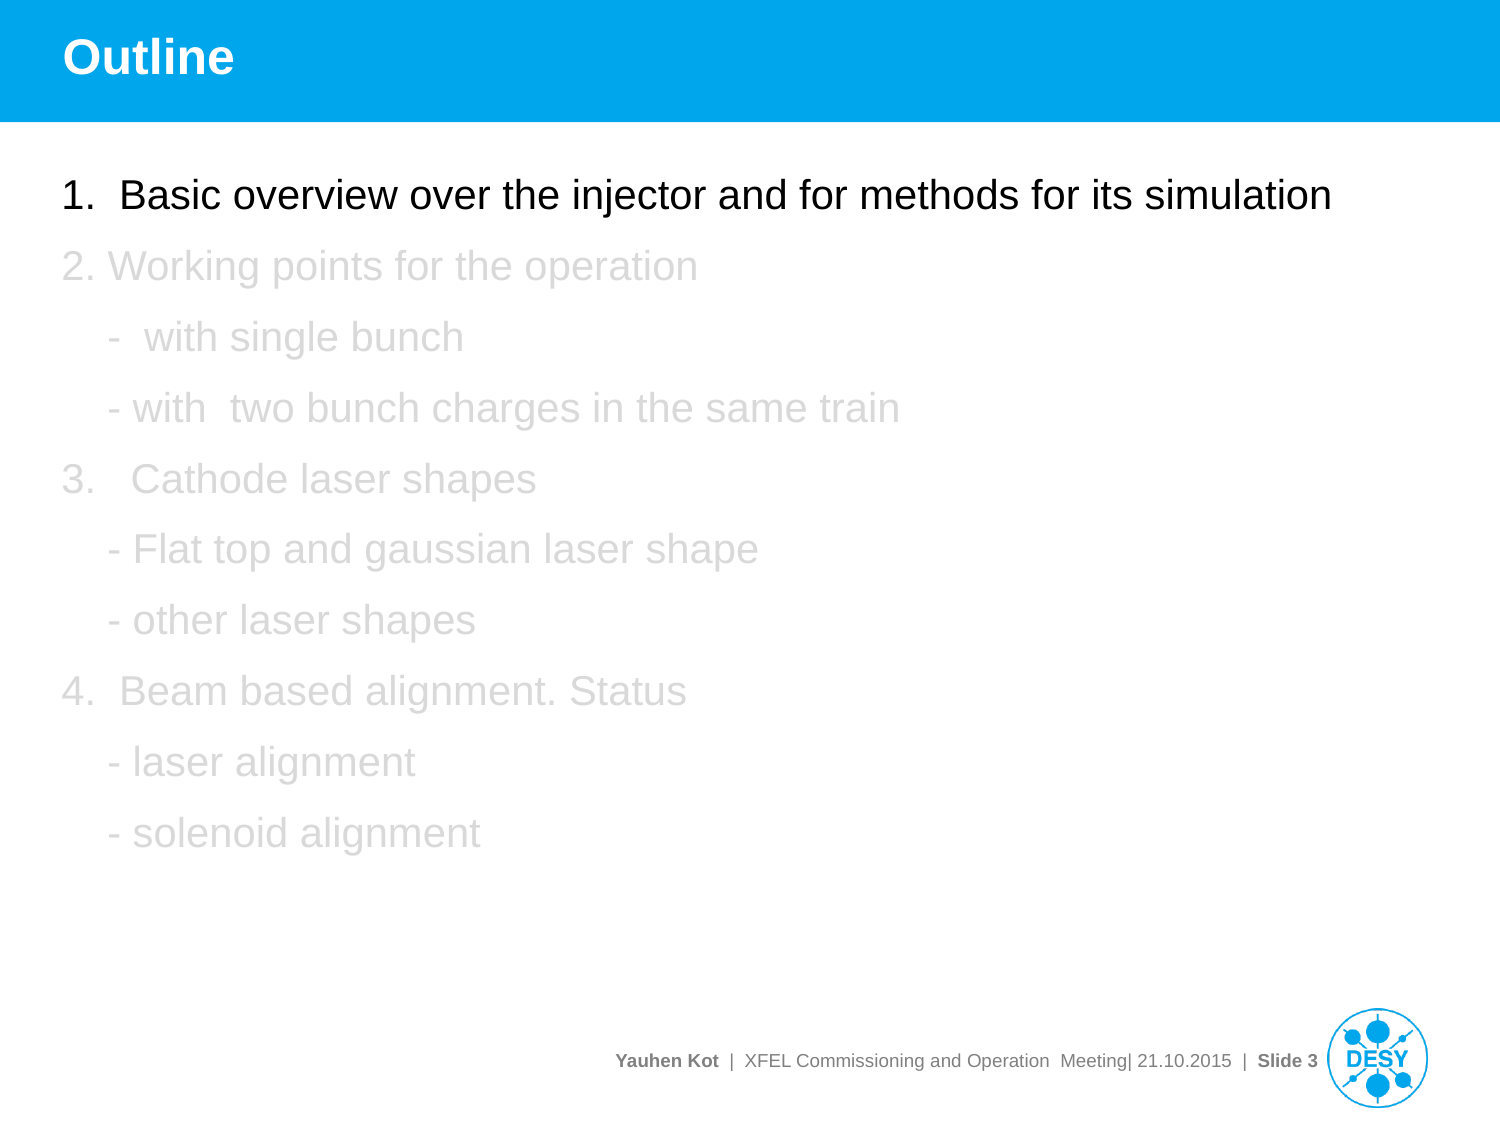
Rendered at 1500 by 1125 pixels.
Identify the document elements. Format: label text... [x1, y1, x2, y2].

picture [1387, 1008, 1428, 1046]
picture [1330, 1011, 1426, 1106]
list 1. Basic overview over the injector and for methods for its simulation 2. Working points for the operation - with single bunch - with two bunch charges in the same train 3. Cathode laser shapes - Flat top and gaussian laser shape - other laser shapes 4. Beam based alignment. Status - laser alignment - solenoid alignment [46, 160, 1444, 991]
picture [1327, 1008, 1368, 1049]
picture [1327, 1068, 1365, 1108]
text_box Outline [47, 16, 1446, 107]
picture [1391, 1071, 1428, 1108]
